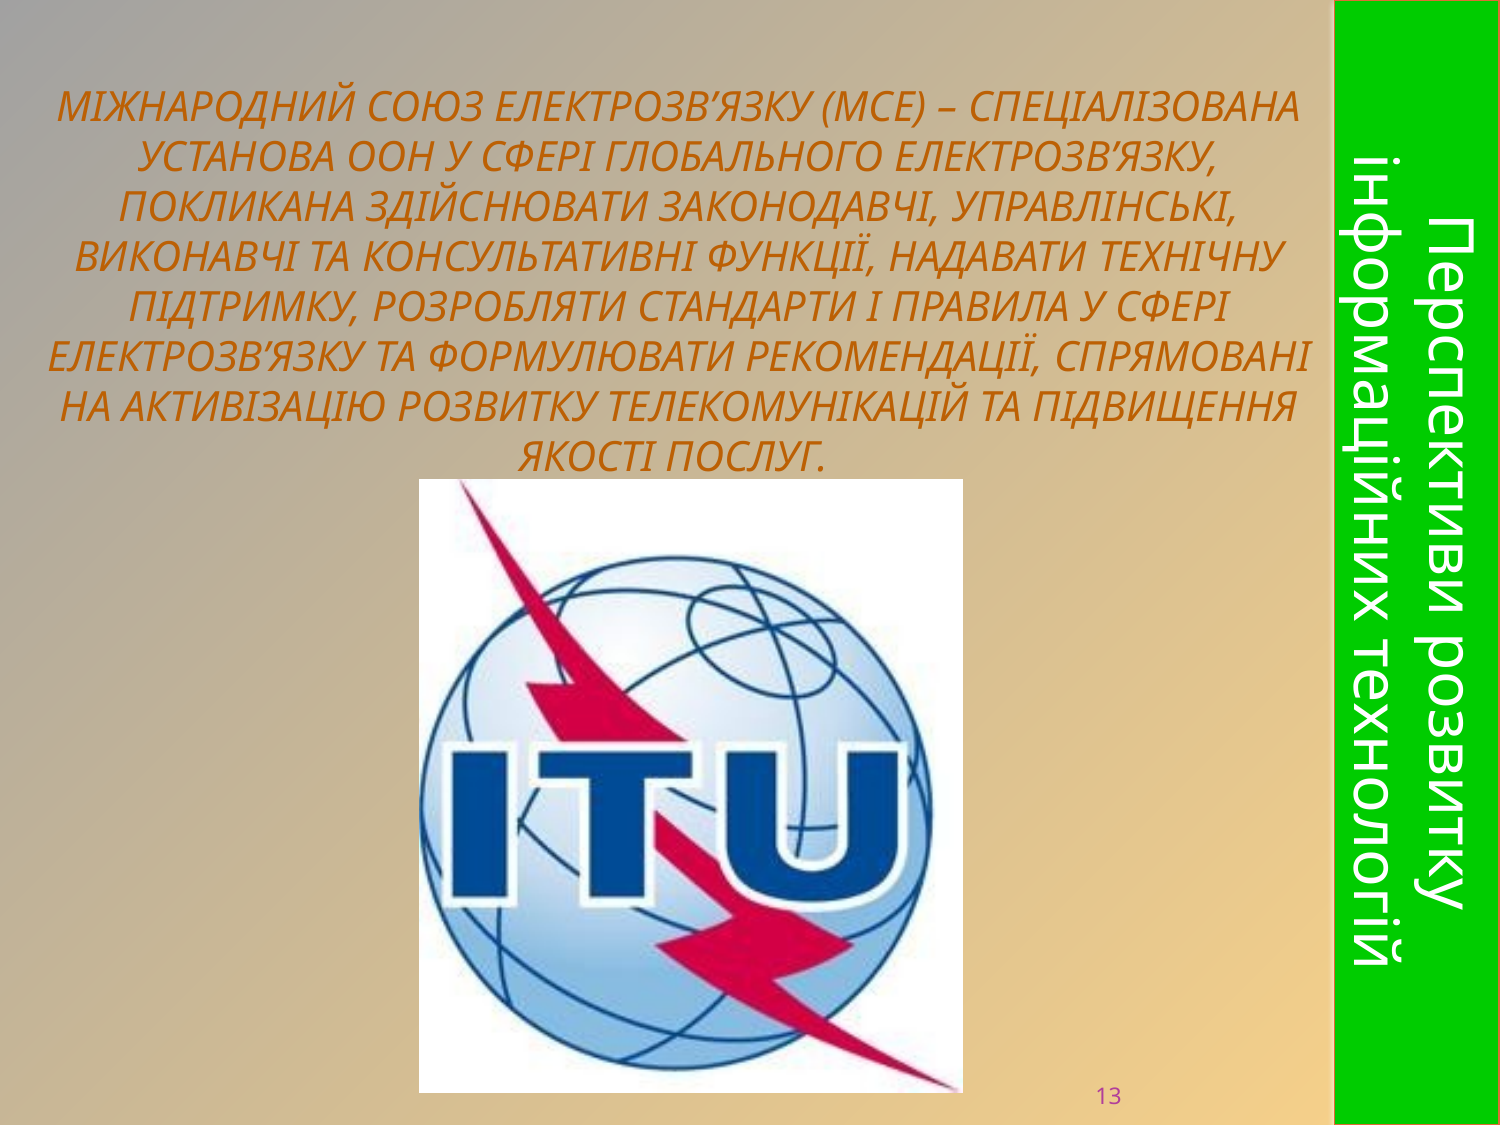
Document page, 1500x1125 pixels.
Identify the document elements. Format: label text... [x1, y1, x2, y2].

slide_number 13 [1025, 1075, 1122, 1113]
title Міжнародний союз електрозв’язку (МСЕ) – спеціалізована установа ООН у сфері глобального електрозв’язку, покликана здійснювати законодавчі, управлінські, виконавчі та консультативні функції, надавати технічну підтримку, розробляти стандарти і правила у сфері електрозв’язку та формулювати рекомендації, спрямовані на активізацію розвитку телекомунікацій та підвищення якості послуг. [29, 0, 1329, 480]
text_box Перспективи розвитку інформаційних технологій [1334, 0, 1500, 1125]
picture [418, 479, 963, 1093]
